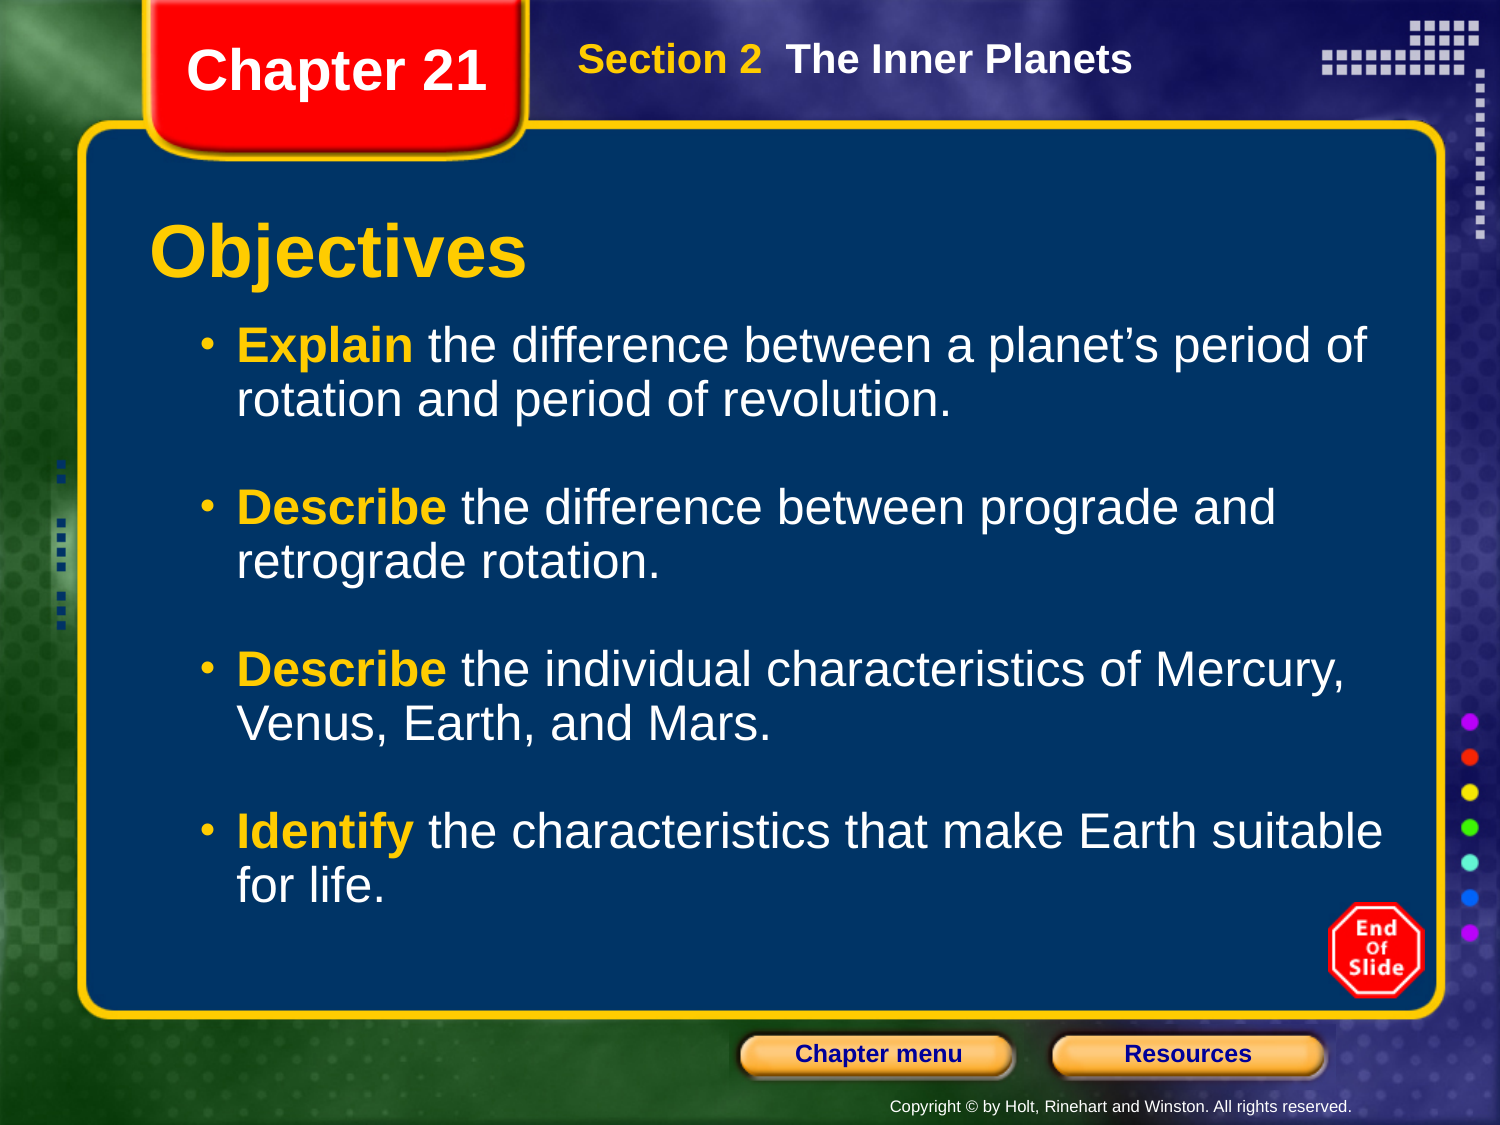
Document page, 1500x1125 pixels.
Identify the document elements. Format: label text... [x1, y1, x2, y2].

text_box Chapter 21 [171, 24, 503, 110]
picture [0, 0, 1500, 1125]
text_box Explain the difference between a planet’s period of rotation and period of revolution. Describe the difference between prograde and retrograde rotation. Describe the individual characteristics of Mercury, Venus, Earth, and Mars. Identify the characteristics that make Earth suitable for life. [183, 312, 1400, 921]
text_box Objectives [135, 195, 1088, 300]
text_box Section 2 The Inner Planets [562, 24, 1322, 90]
